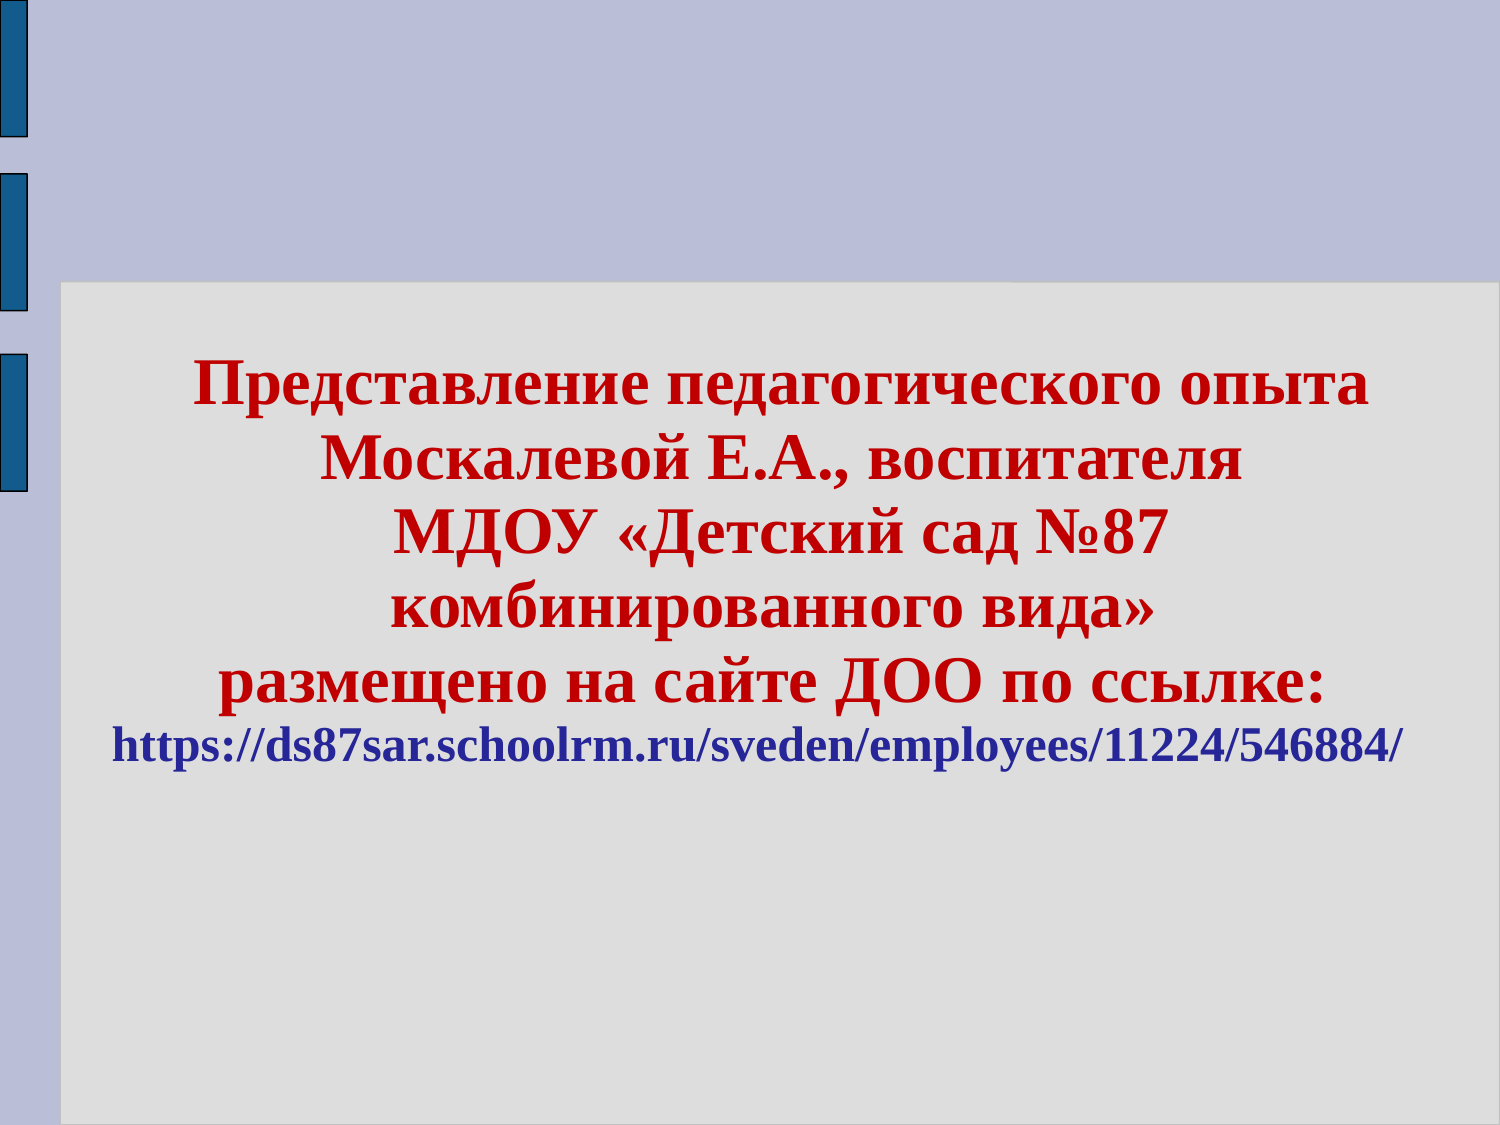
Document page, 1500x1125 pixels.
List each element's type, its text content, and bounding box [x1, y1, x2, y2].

text_box [206, 300, 1204, 560]
title Представление педагогического опыта Москалевой Е.А., воспитателя МДОУ «Детский сад №87 комбинированного вида» размещено на сайте ДОО по ссылке: https://ds87sar.schoolrm.ru/sveden/employees/11224/546884/ [64, 300, 1500, 986]
